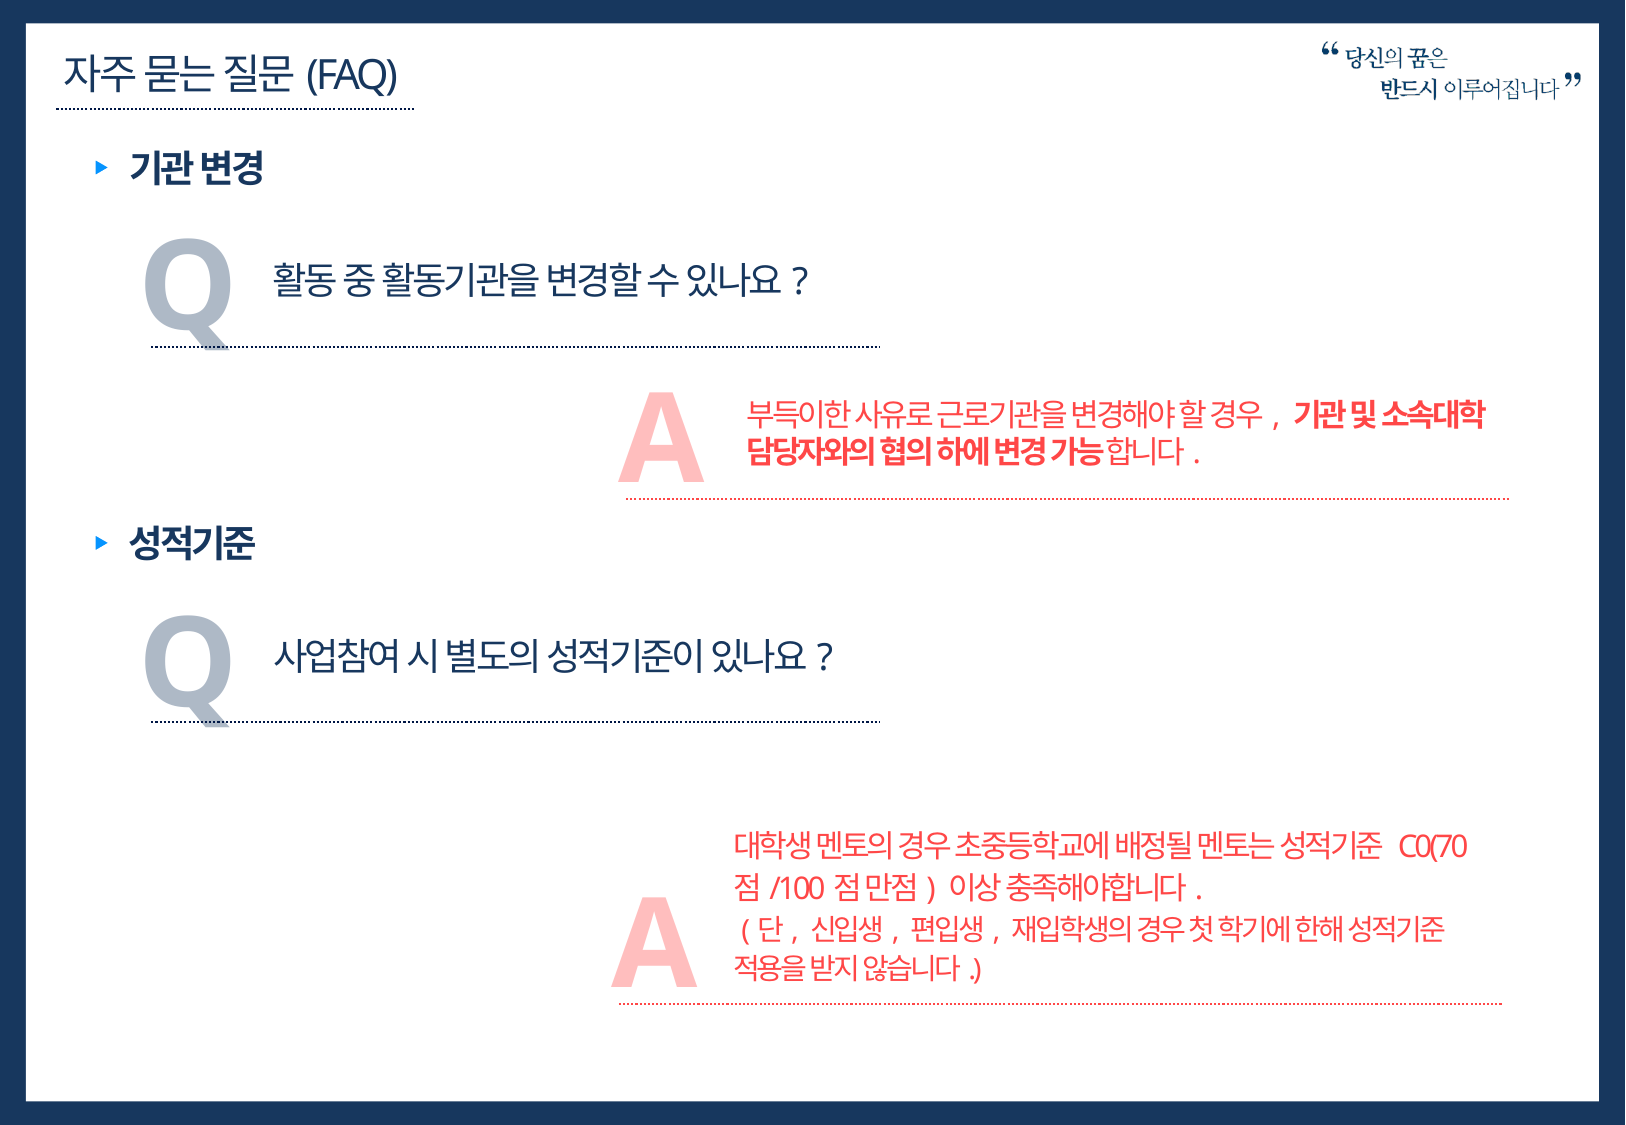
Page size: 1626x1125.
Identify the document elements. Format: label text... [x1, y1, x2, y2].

text_box 자주 묻는 질문(FAQ) [49, 40, 413, 106]
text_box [131, 573, 1516, 1022]
picture [1314, 35, 1587, 106]
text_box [131, 196, 1516, 517]
text_box [24, 21, 1601, 1104]
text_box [93, 512, 277, 574]
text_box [93, 136, 285, 198]
